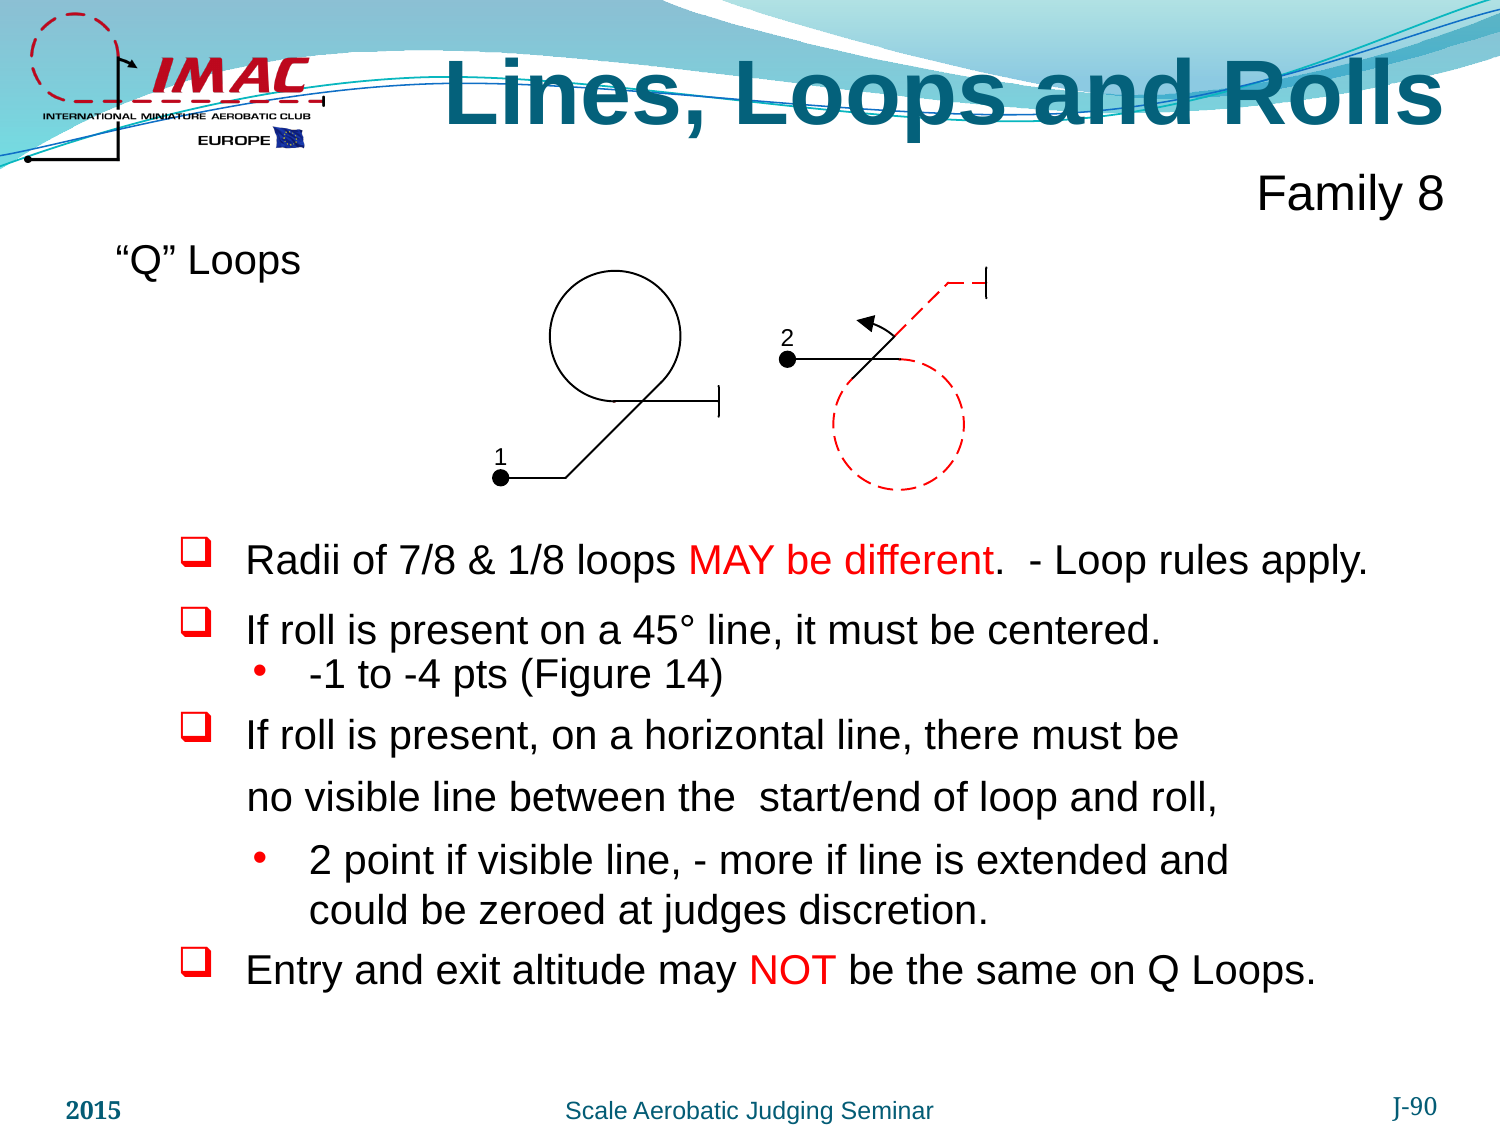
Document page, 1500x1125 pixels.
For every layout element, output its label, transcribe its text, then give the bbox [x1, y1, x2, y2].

picture [24, 12, 325, 163]
text_box 2015 [0, 1065, 188, 1125]
text_box “Q” Loops [100, 224, 317, 291]
text_box Lines, Loops and Rolls [424, 0, 1463, 175]
text_box Radii of 7/8 & 1/8 loops MAY be different. - Loop rules apply. If roll is present on a 45° line, it must be centered. -1 to -4 pts (Figure 14) If roll is present, on a horizontal line, there must be no visible line between the start/end of loop and roll, 2 point if visible line, - more if line is extended and could be zeroed at judges discretion. Entry and exit altitude may NOT be the same on Q Loops. [162, 524, 1475, 1001]
text_box Family 8 [1241, 152, 1460, 228]
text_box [424, 262, 1163, 501]
slide_number J-90 [1312, 1065, 1438, 1125]
